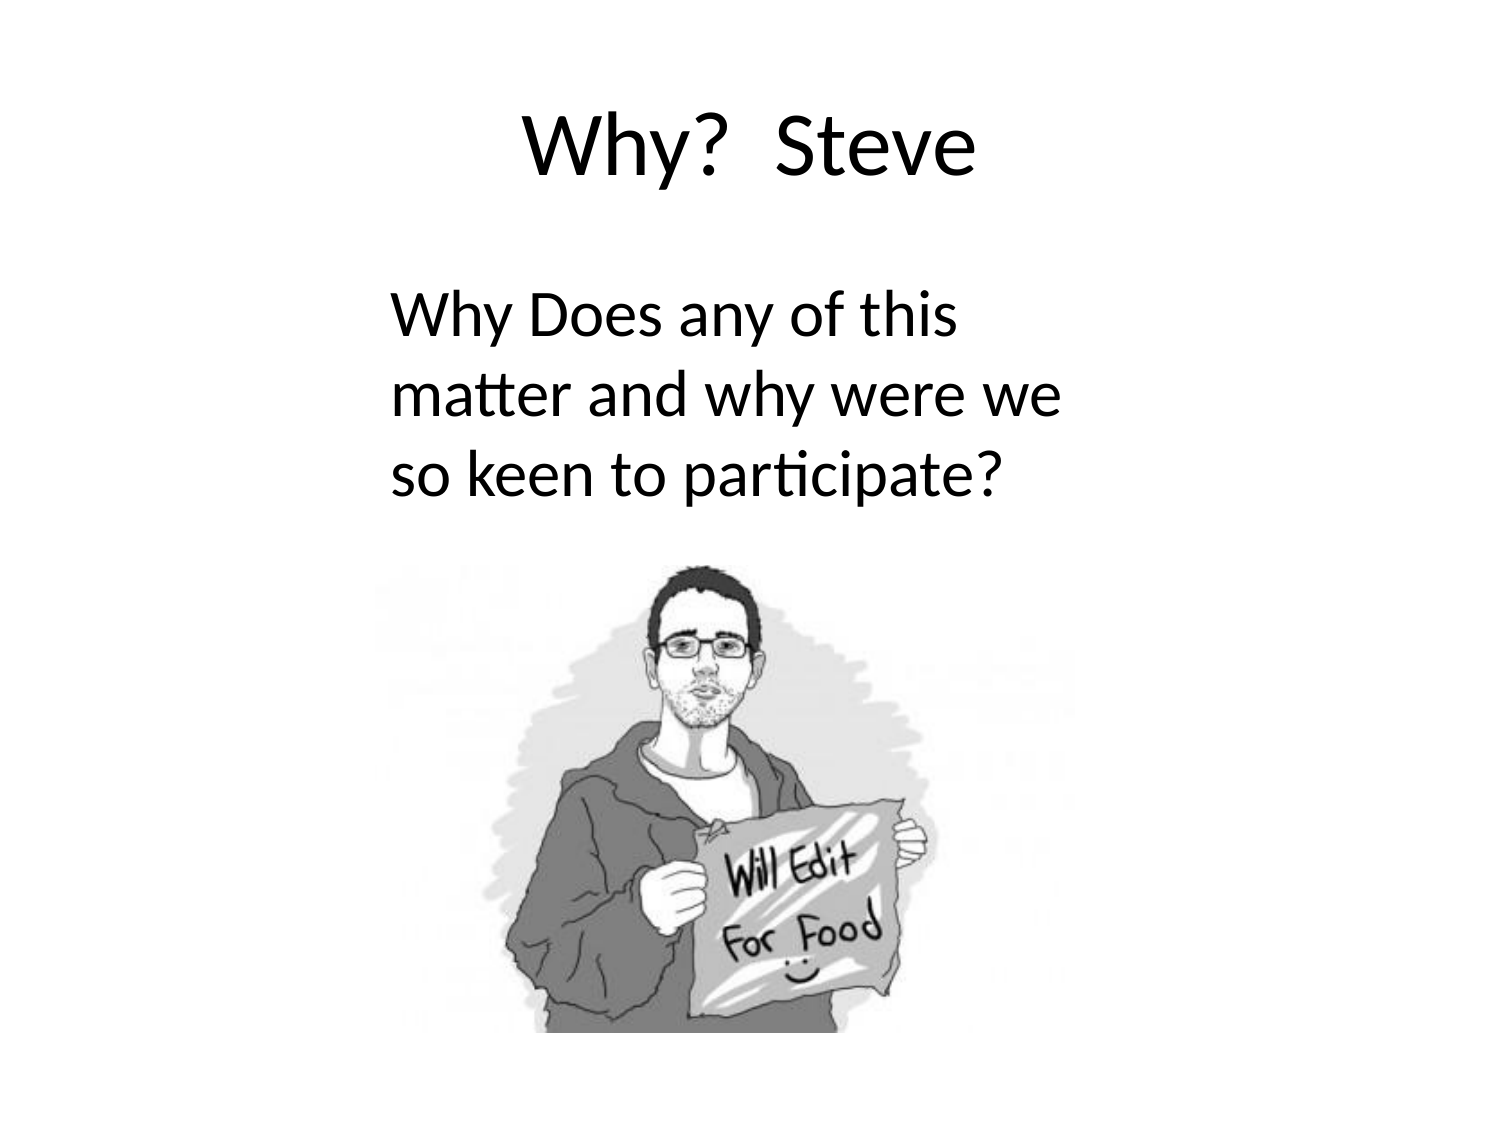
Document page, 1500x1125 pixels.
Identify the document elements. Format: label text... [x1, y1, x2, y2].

title Why? Steve [75, 45, 1425, 233]
picture [374, 565, 1076, 1033]
text_box Why Does any of this matter and why were we so keen to participate? [374, 262, 1125, 520]
